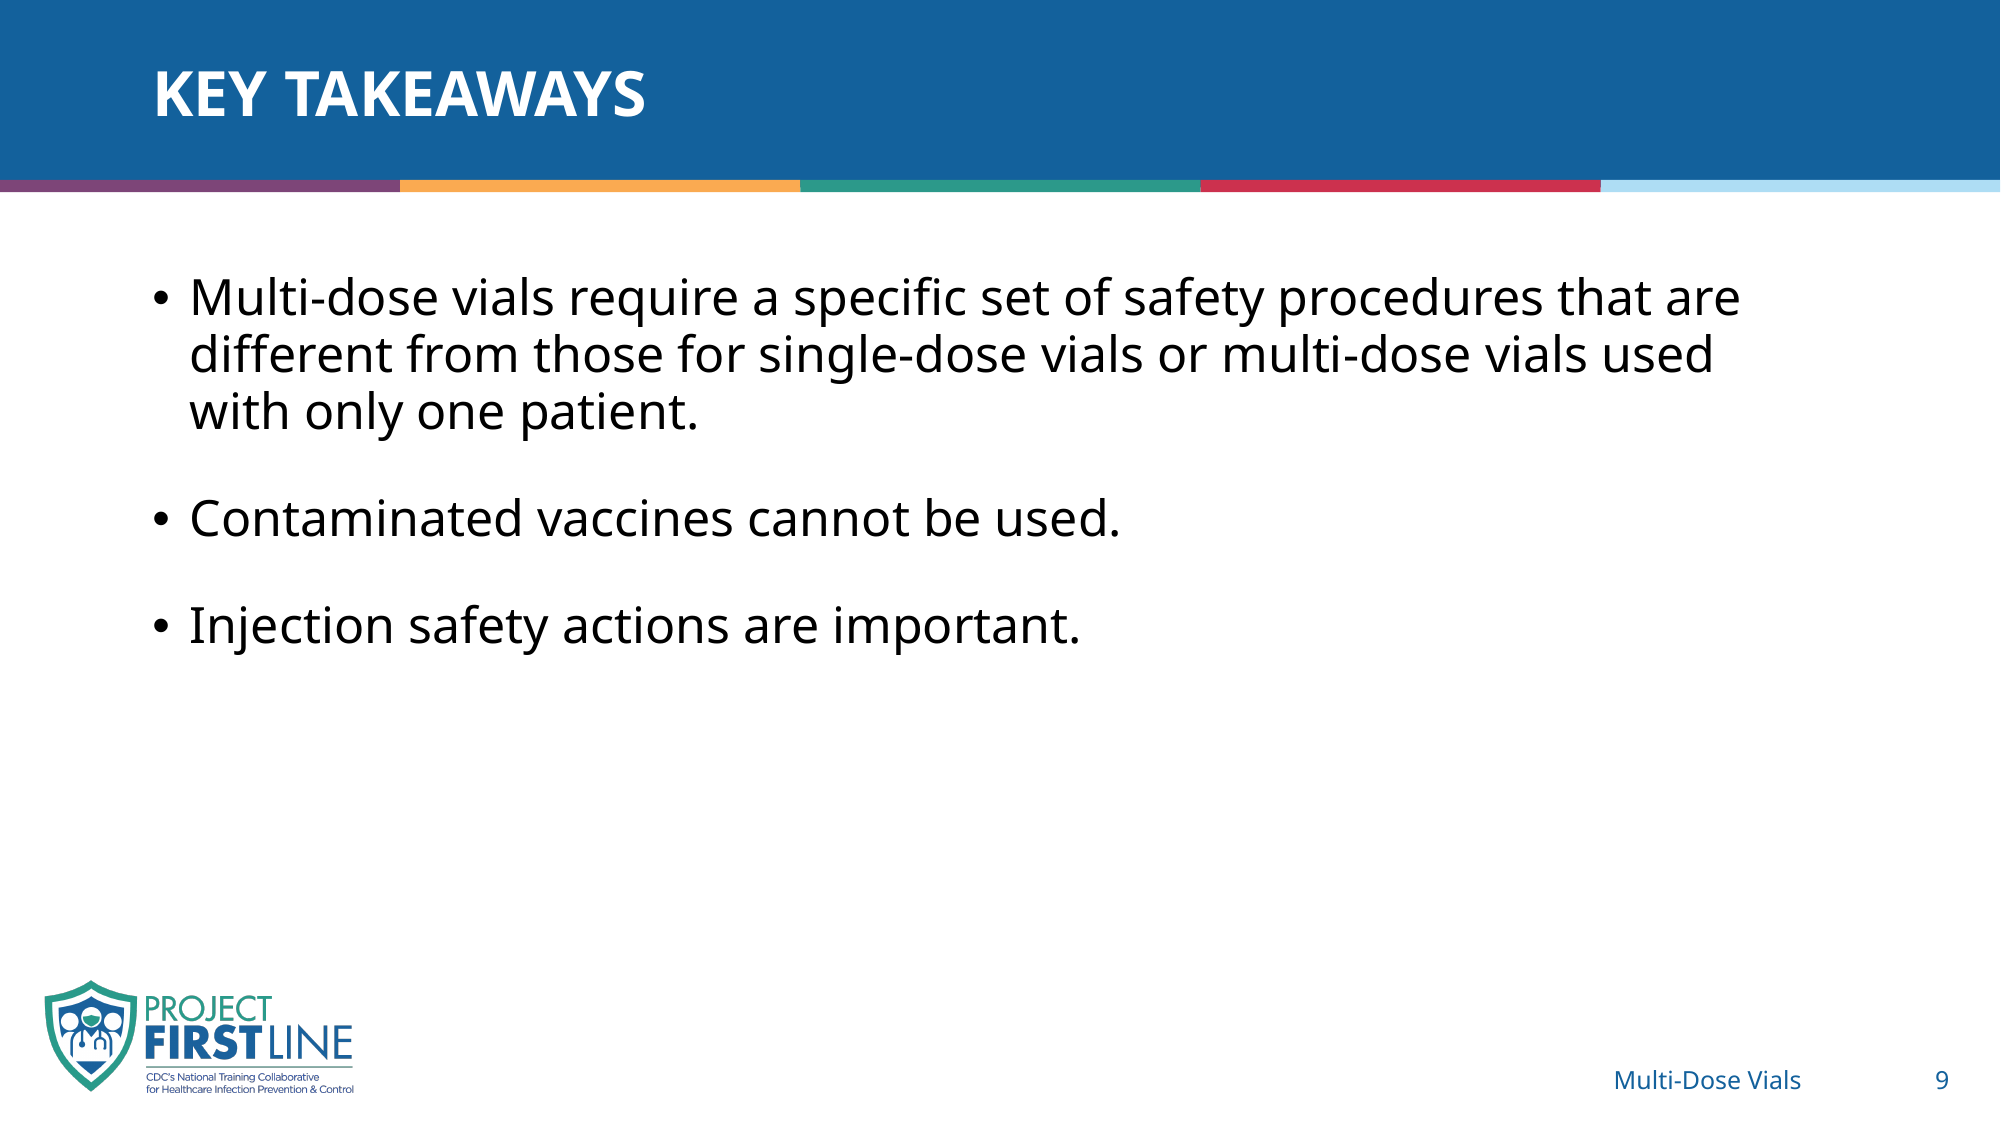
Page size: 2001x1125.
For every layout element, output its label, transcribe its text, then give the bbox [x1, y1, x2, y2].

slide_number 9 [1862, 1051, 1965, 1112]
list Multi-dose vials require a specific set of safety procedures that are different from those for single-dose vials or multi-dose vials used with only one patient. Contaminated vaccines cannot be used. Injection safety actions are important. [137, 262, 1822, 971]
title Key Takeaways [137, 39, 1863, 155]
footer Multi-Dose Vials [767, 1051, 1817, 1112]
picture [23, 970, 374, 1103]
